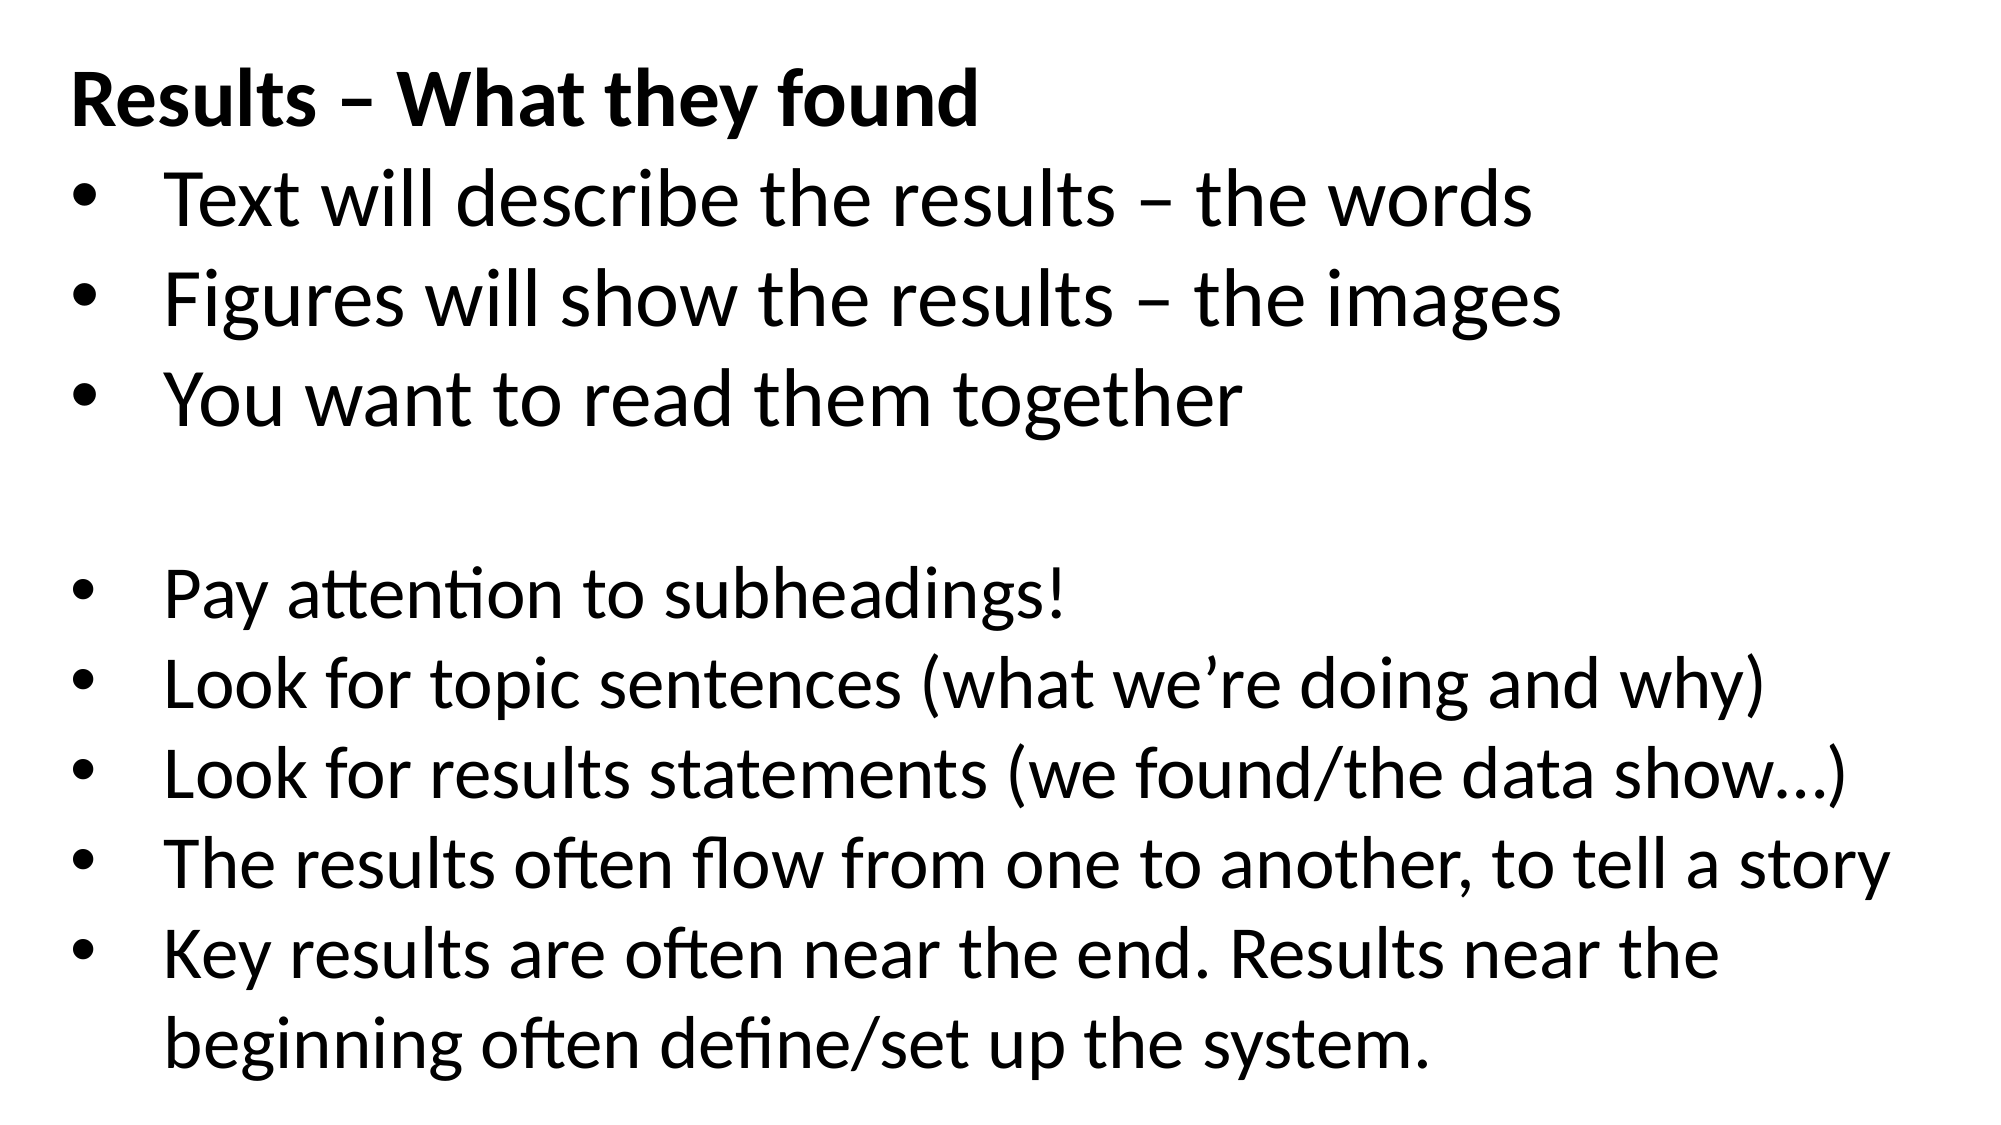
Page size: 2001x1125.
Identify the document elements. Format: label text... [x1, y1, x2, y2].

text_box Results – What they found Text will describe the results – the words Figures will show the results – the images You want to read them together Pay attention to subheadings! Look for topic sentences (what we’re doing and why) Look for results statements (we found/the data show…) The results often flow from one to another, to tell a story Key results are often near the end. Results near the beginning often define/set up the system. [55, 36, 1911, 1091]
